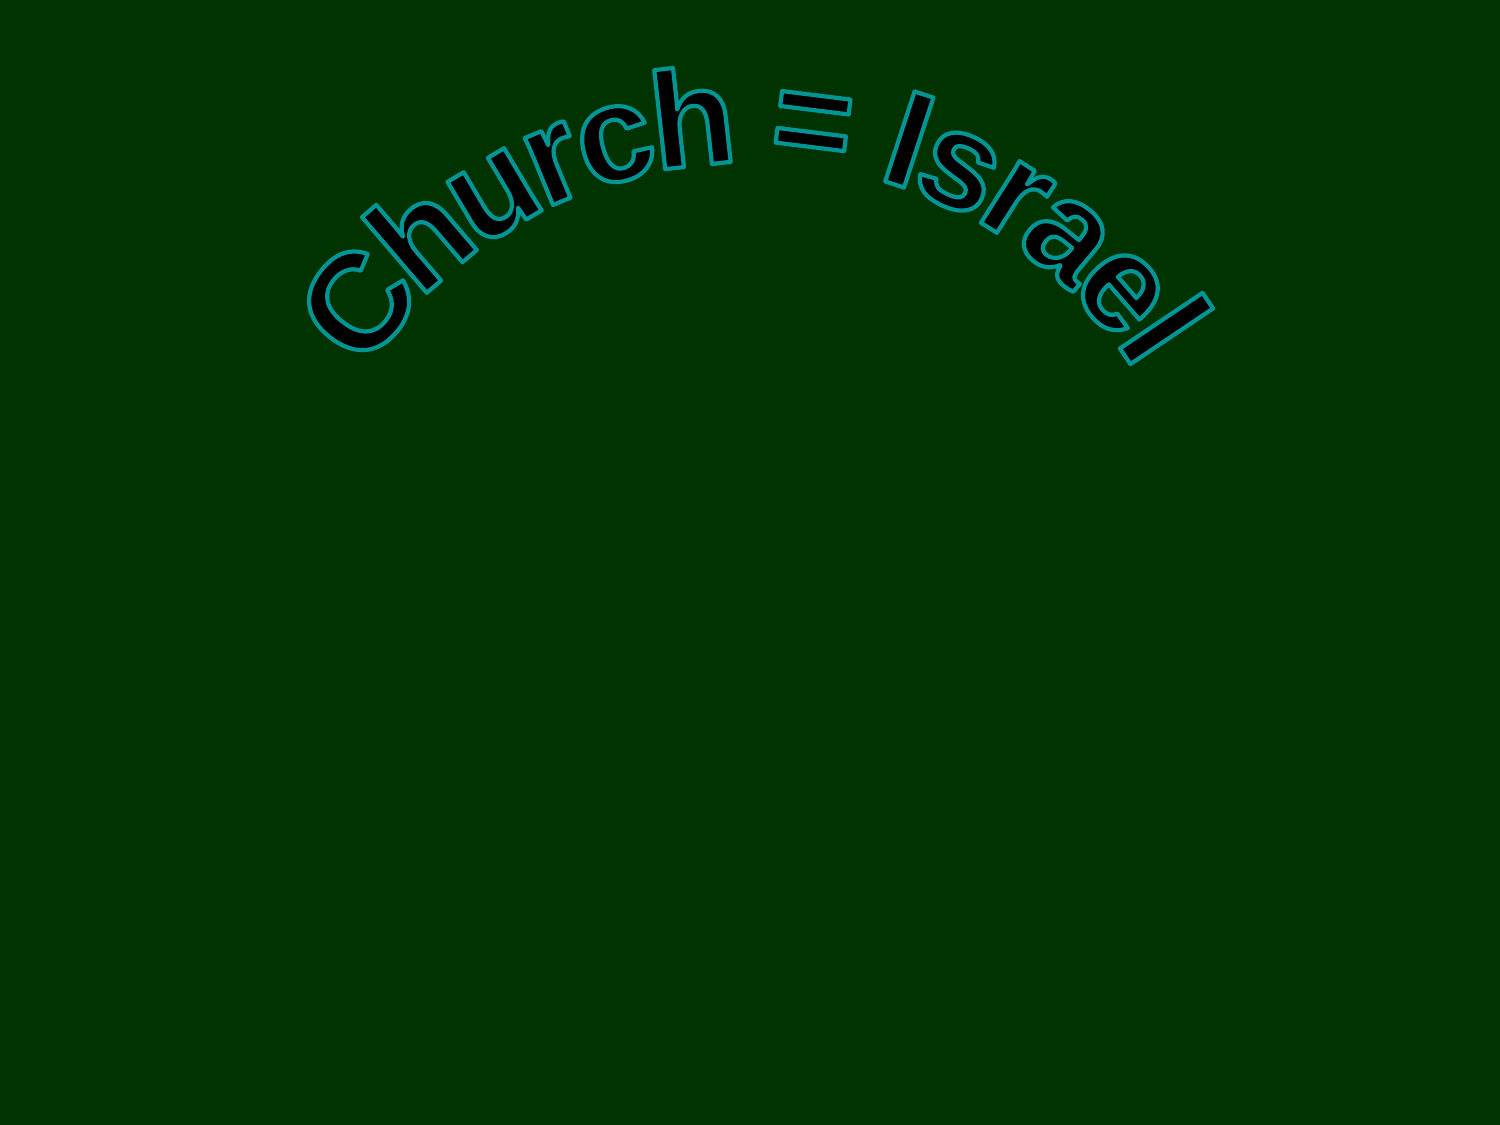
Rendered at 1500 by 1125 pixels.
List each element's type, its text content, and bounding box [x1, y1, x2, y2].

text_box Church = Israel [445, 146, 544, 240]
text_box Church = Israel [773, 125, 848, 154]
text_box Church = Israel [580, 104, 655, 185]
text_box Church = Israel [778, 88, 853, 117]
text_box Church = Israel [359, 200, 479, 295]
text_box Church = Israel [917, 130, 997, 213]
text_box Church = Israel [978, 159, 1058, 235]
text_box Church = Israel [1117, 290, 1216, 367]
text_box Church = Israel [883, 89, 936, 190]
text_box Church = Israel [652, 65, 733, 172]
text_box Church = Israel [306, 249, 412, 353]
text_box Church = Israel [1021, 199, 1160, 333]
text_box Church = Israel [522, 119, 573, 207]
